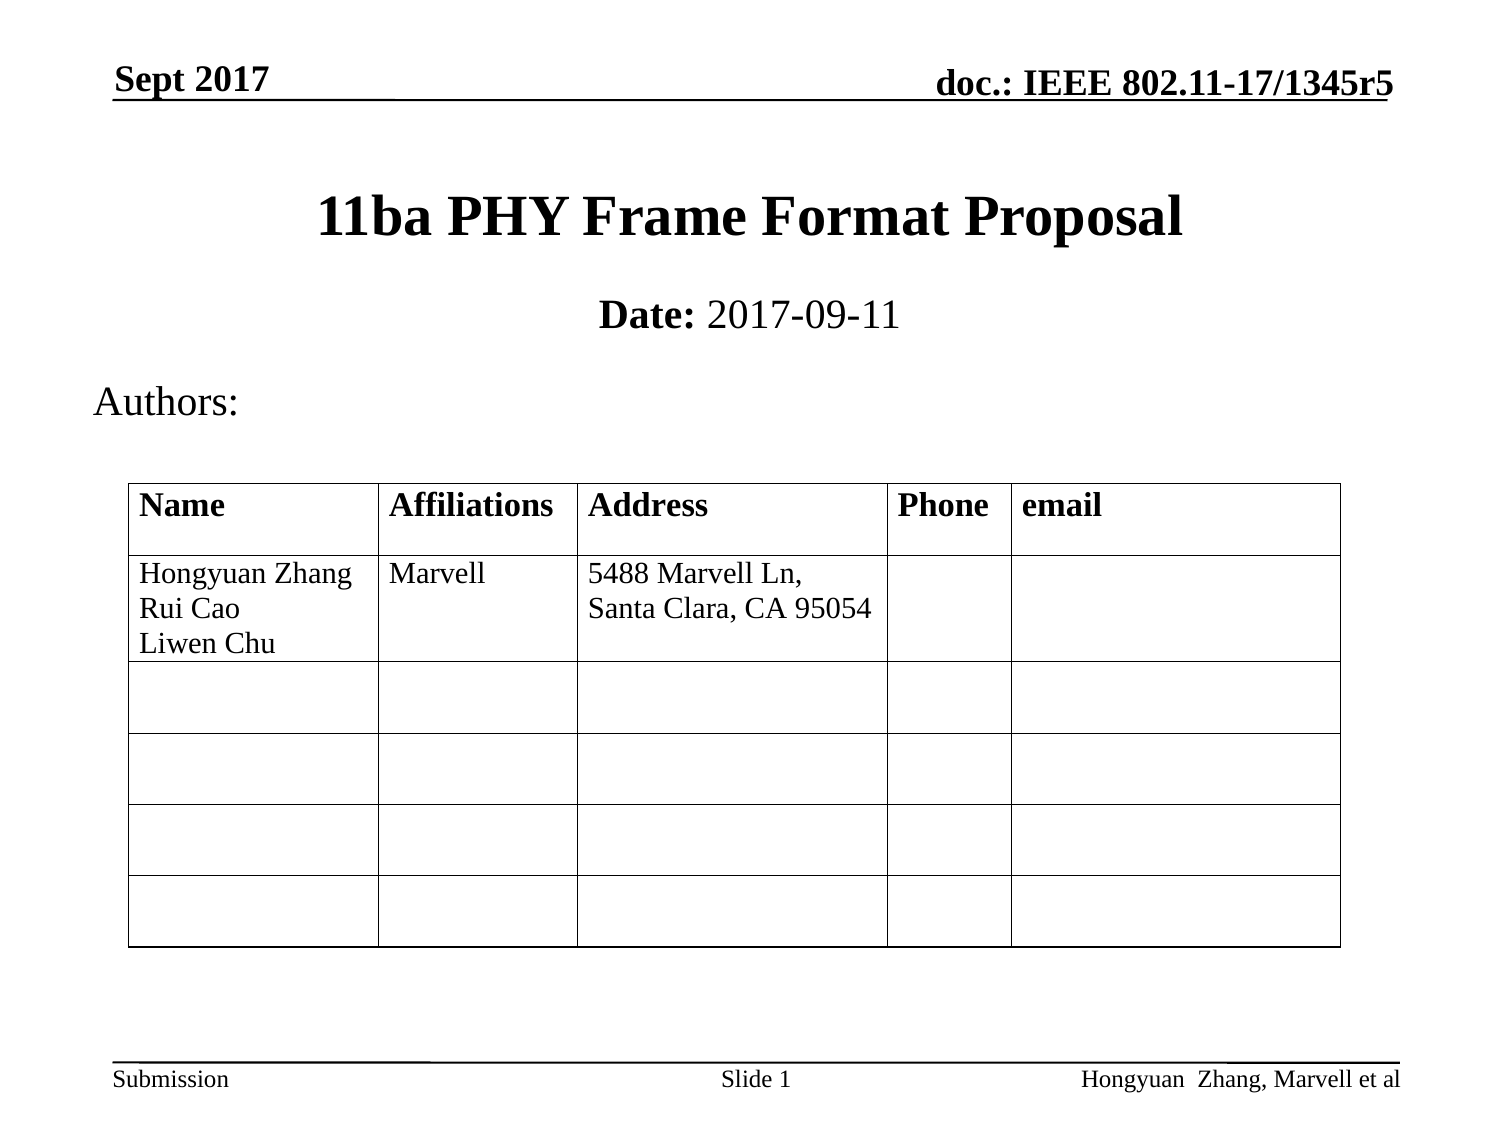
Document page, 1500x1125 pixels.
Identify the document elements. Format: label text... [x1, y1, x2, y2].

footer Hongyuan Zhang, Marvell et al [878, 1061, 1402, 1093]
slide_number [114, 54, 423, 100]
list Date: 2017-09-11 [112, 278, 1388, 345]
title 11ba PHY Frame Format Proposal [77, 137, 1423, 288]
text_box Authors: [77, 366, 316, 430]
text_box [114, 483, 1419, 1001]
slide_number Slide 1 [712, 1061, 800, 1123]
